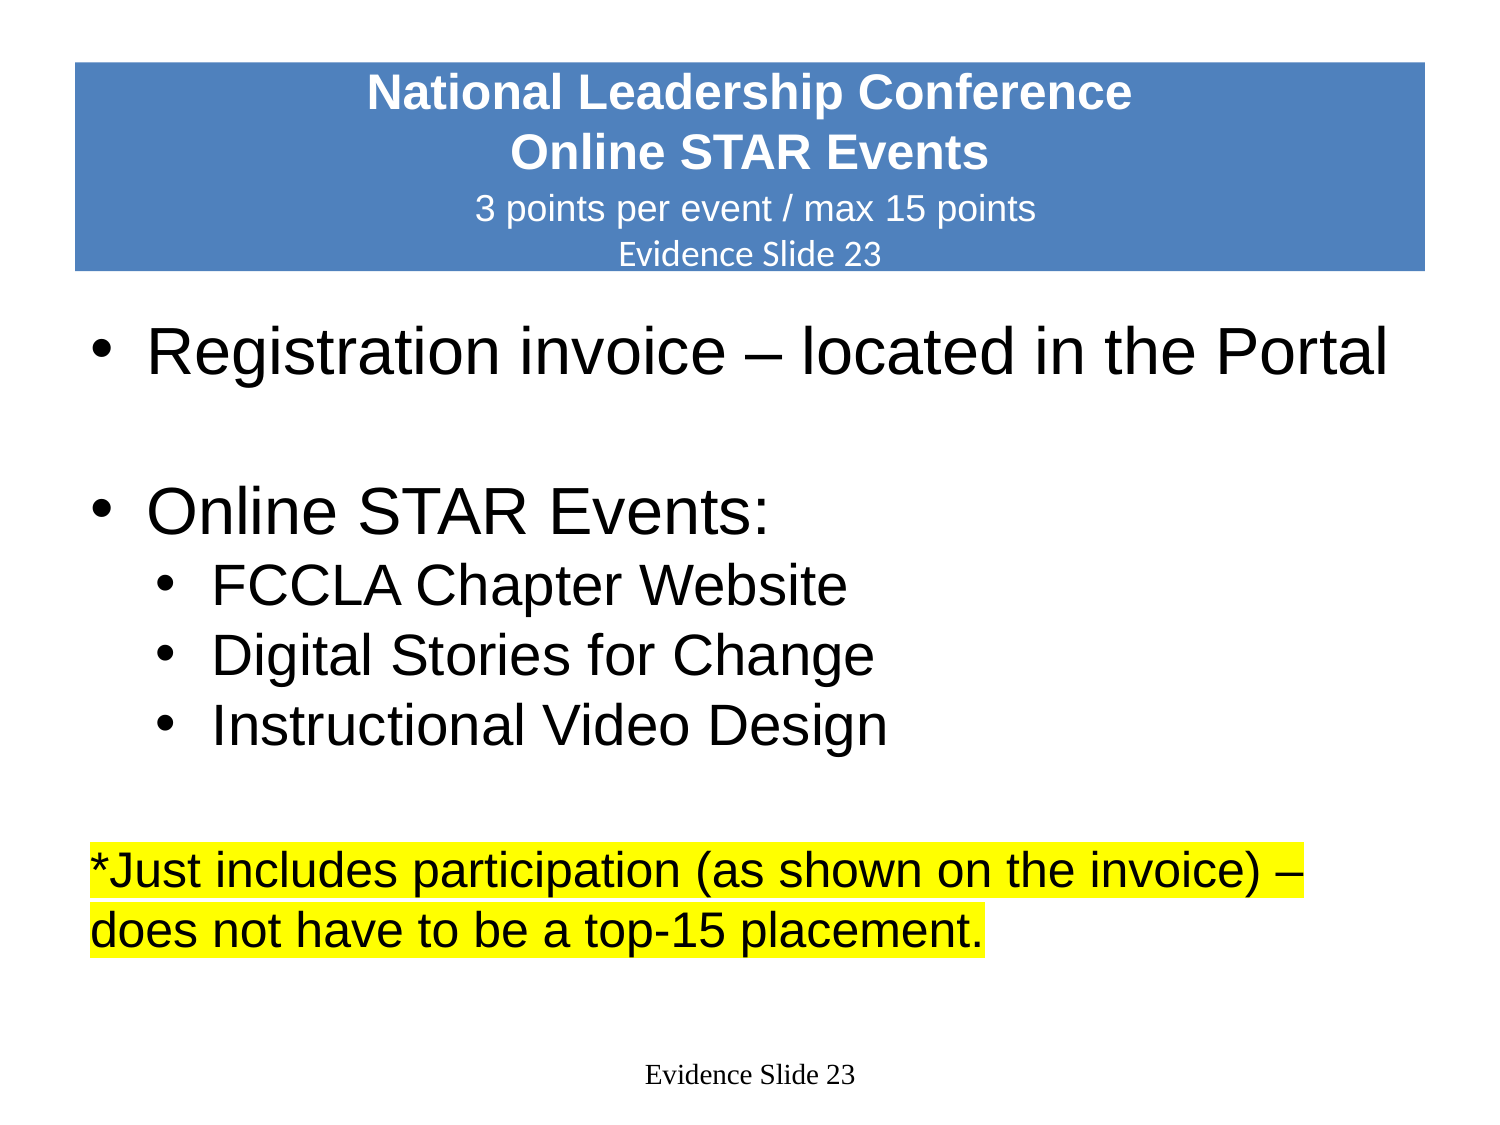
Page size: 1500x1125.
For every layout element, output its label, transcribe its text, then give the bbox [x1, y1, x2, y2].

list Registration invoice – located in the Portal Online STAR Events: FCCLA Chapter Website Digital Stories for Change Instructional Video Design *Just includes participation (as shown on the invoice) – does not have to be a top-15 placement. [75, 299, 1425, 1043]
footer Evidence Slide 23 [512, 1042, 988, 1103]
title National Leadership Conference Online STAR Events 3 points per event / max 15 points Evidence Slide 23 [75, 62, 1425, 272]
